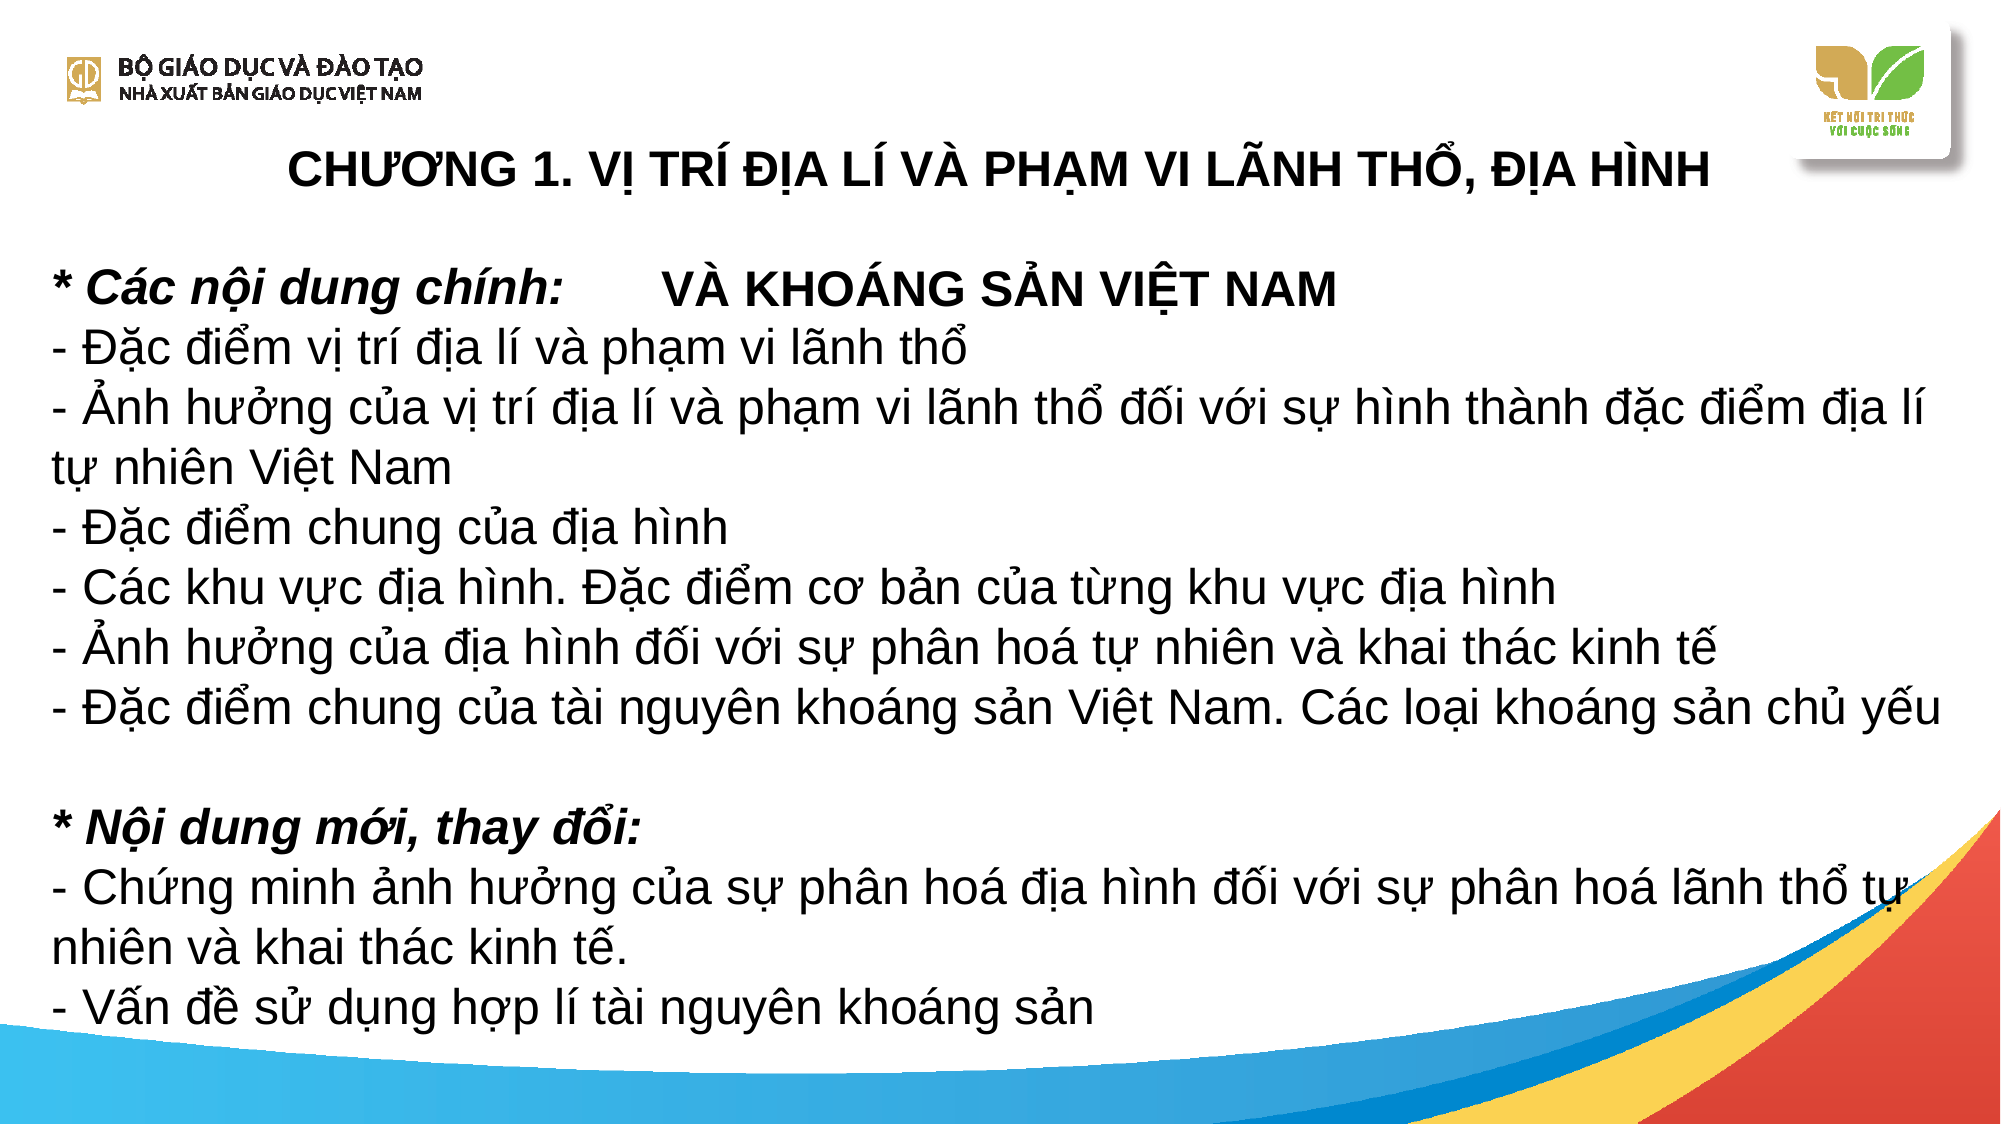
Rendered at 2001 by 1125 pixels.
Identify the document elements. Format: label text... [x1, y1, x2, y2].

title * Các nội dung chính: - Đặc điểm vị trí địa lí và phạm vi lãnh thổ - Ảnh hưởng của vị trí địa lí và phạm vi lãnh thổ đối với sự hình thành đặc điểm địa lí tự nhiên Việt Nam - Đặc điểm chung của địa hình - Các khu vực địa hình. Đặc điểm cơ bản của từng khu vực địa hình - Ảnh hưởng của địa hình đối với sự phân hoá tự nhiên và khai thác kinh tế - Đặc điểm chung của tài nguyên khoáng sản Việt Nam. Các loại khoáng sản chủ yếu * Nội dung mới, thay đổi: - Chứng minh ảnh hưởng của sự phân hoá địa hình đối với sự phân hoá lãnh thổ tự nhiên và khai thác kinh tế. - Vấn đề sử dụng hợp lí tài nguyên khoáng sản [36, 221, 2000, 1125]
text_box CHƯƠNG 1. VỊ TRÍ ĐỊA LÍ VÀ PHẠM VI LÃNH THỔ, ĐỊA HÌNH VÀ KHOÁNG SẢN VIỆT NAM [268, 129, 1732, 325]
picture [0, 0, 2001, 1125]
